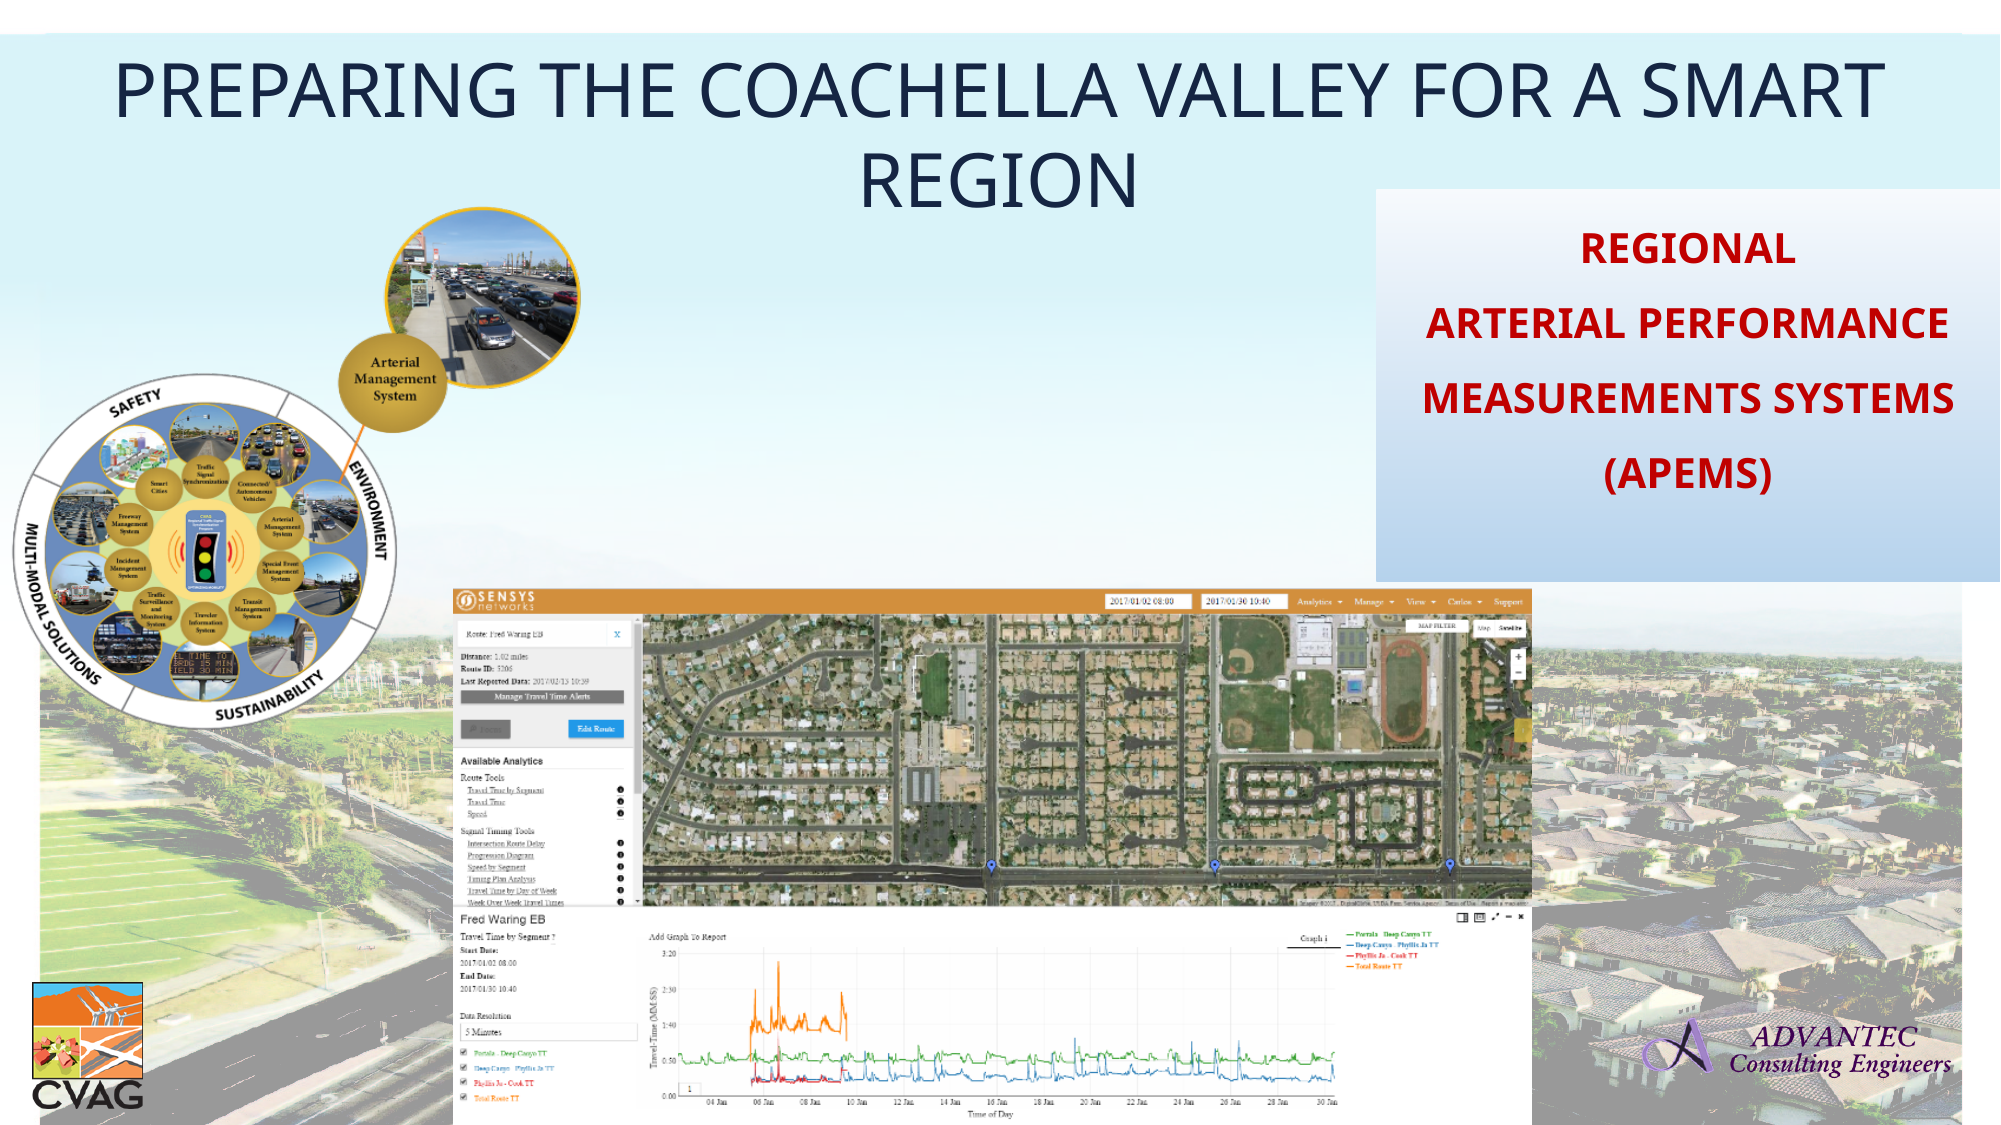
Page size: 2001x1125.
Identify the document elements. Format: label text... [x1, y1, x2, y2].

picture [0, 192, 1532, 1125]
text_box [141, 748, 453, 1105]
text_box REGIONAL ARTERIAL PERFORMANCE MEASUREMENTS SYSTEMS (APEMS) [1376, 218, 2000, 582]
text_box PREPARING THE COACHELLA VALLEY FOR A SMART REGION [0, 34, 2000, 218]
picture [1563, 981, 2000, 1125]
text_box [595, 218, 1586, 1105]
picture [32, 982, 143, 1109]
